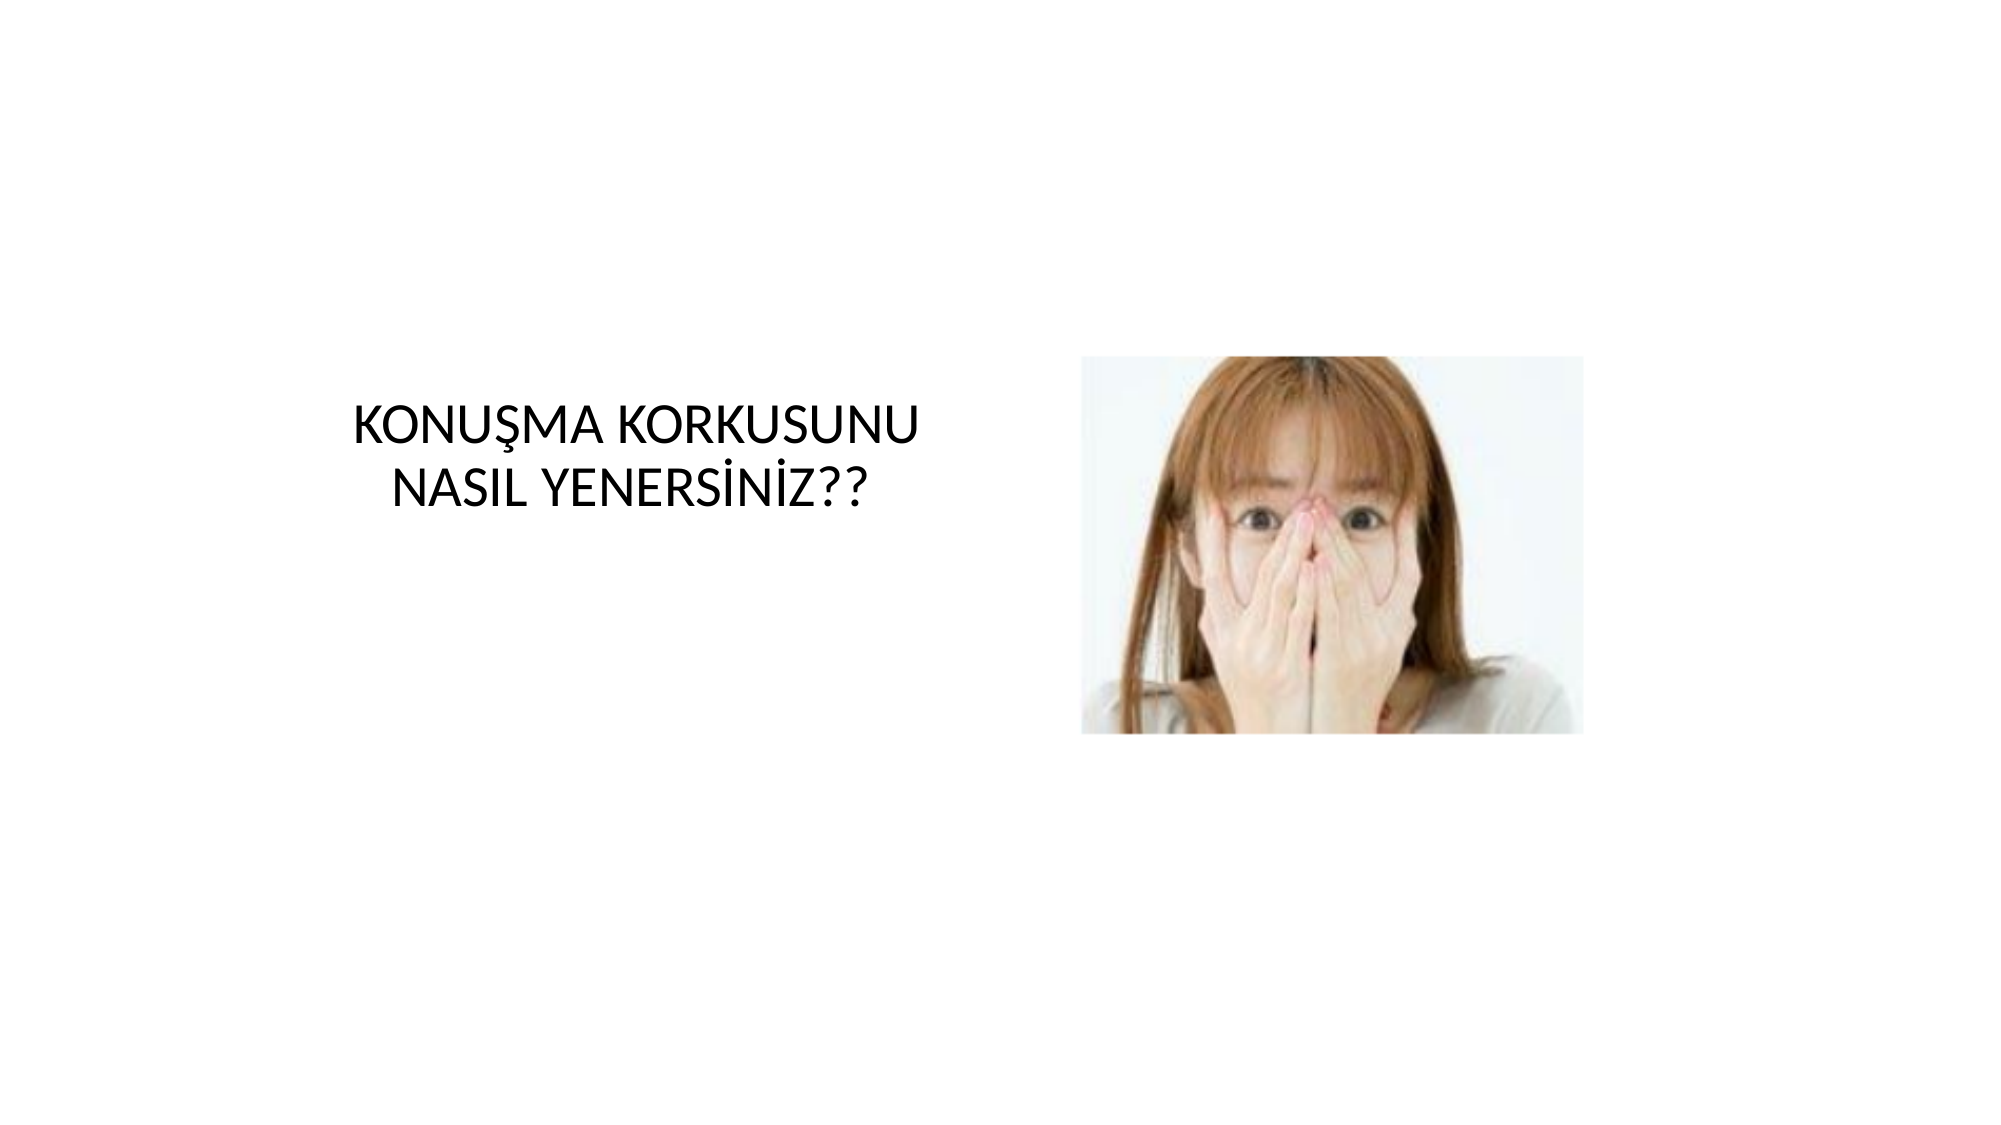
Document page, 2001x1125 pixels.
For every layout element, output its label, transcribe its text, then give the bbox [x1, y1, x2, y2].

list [1059, 337, 1605, 743]
list KONUŞMA KORKUSUNU NASIL YENERSİNİZ?? [338, 385, 988, 1010]
